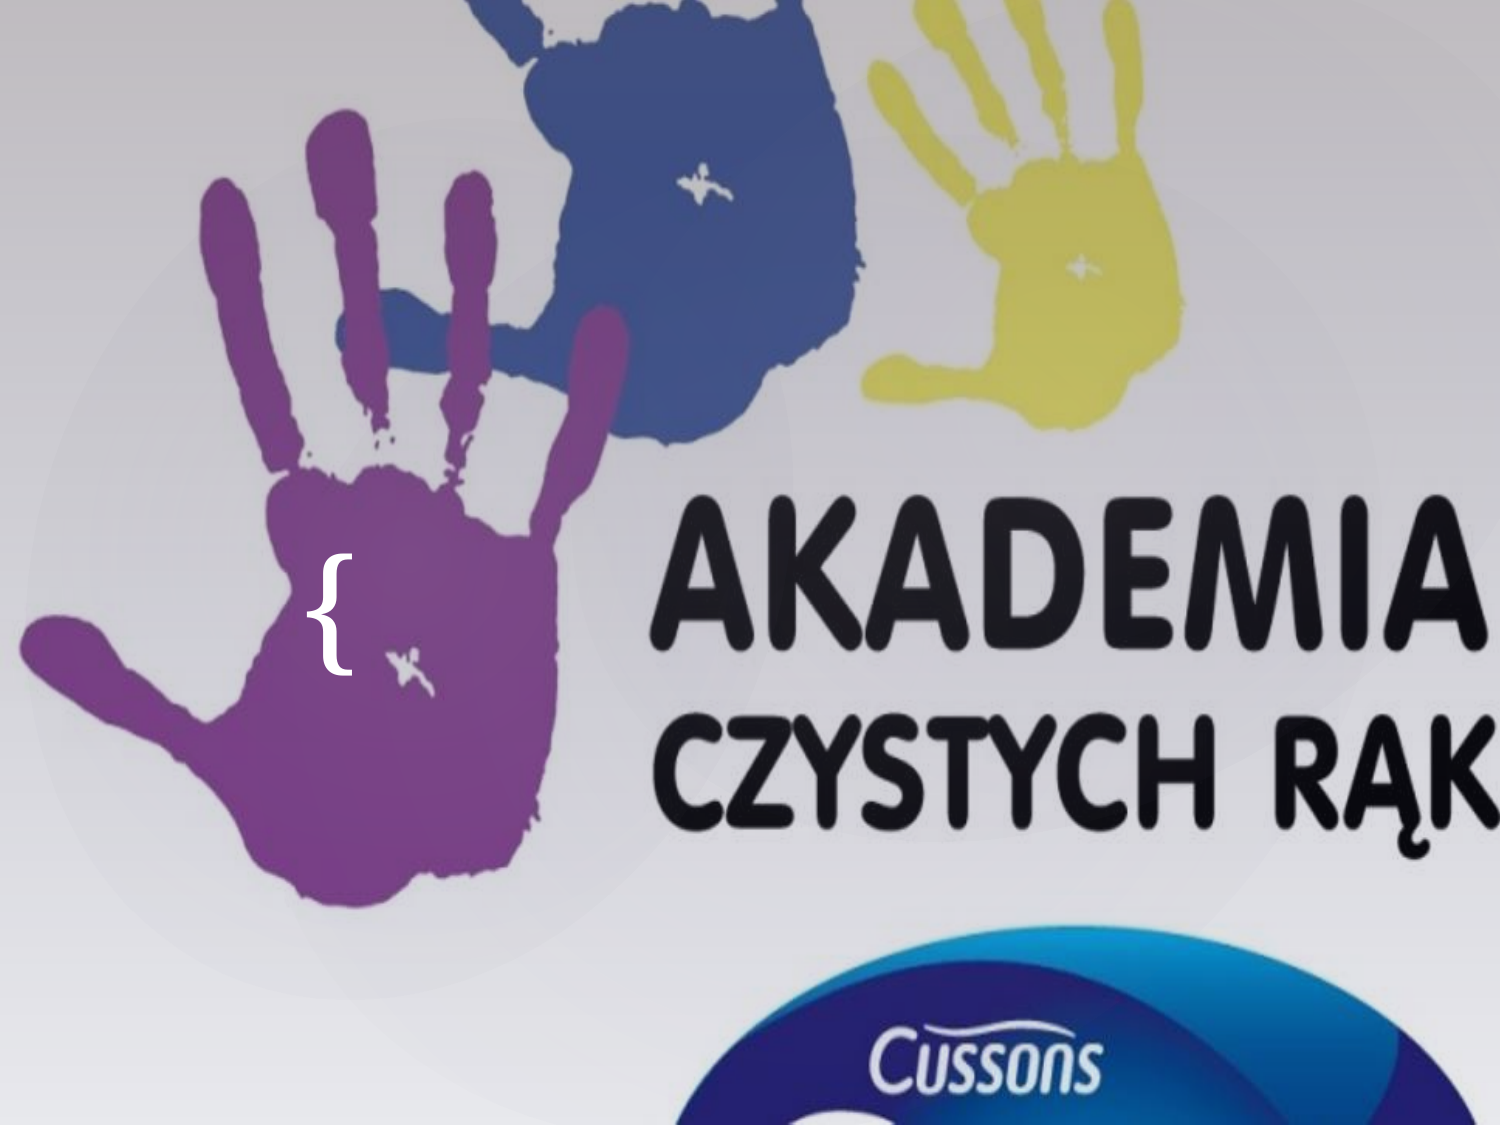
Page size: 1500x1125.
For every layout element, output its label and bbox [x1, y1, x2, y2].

picture [0, 417, 1500, 1125]
